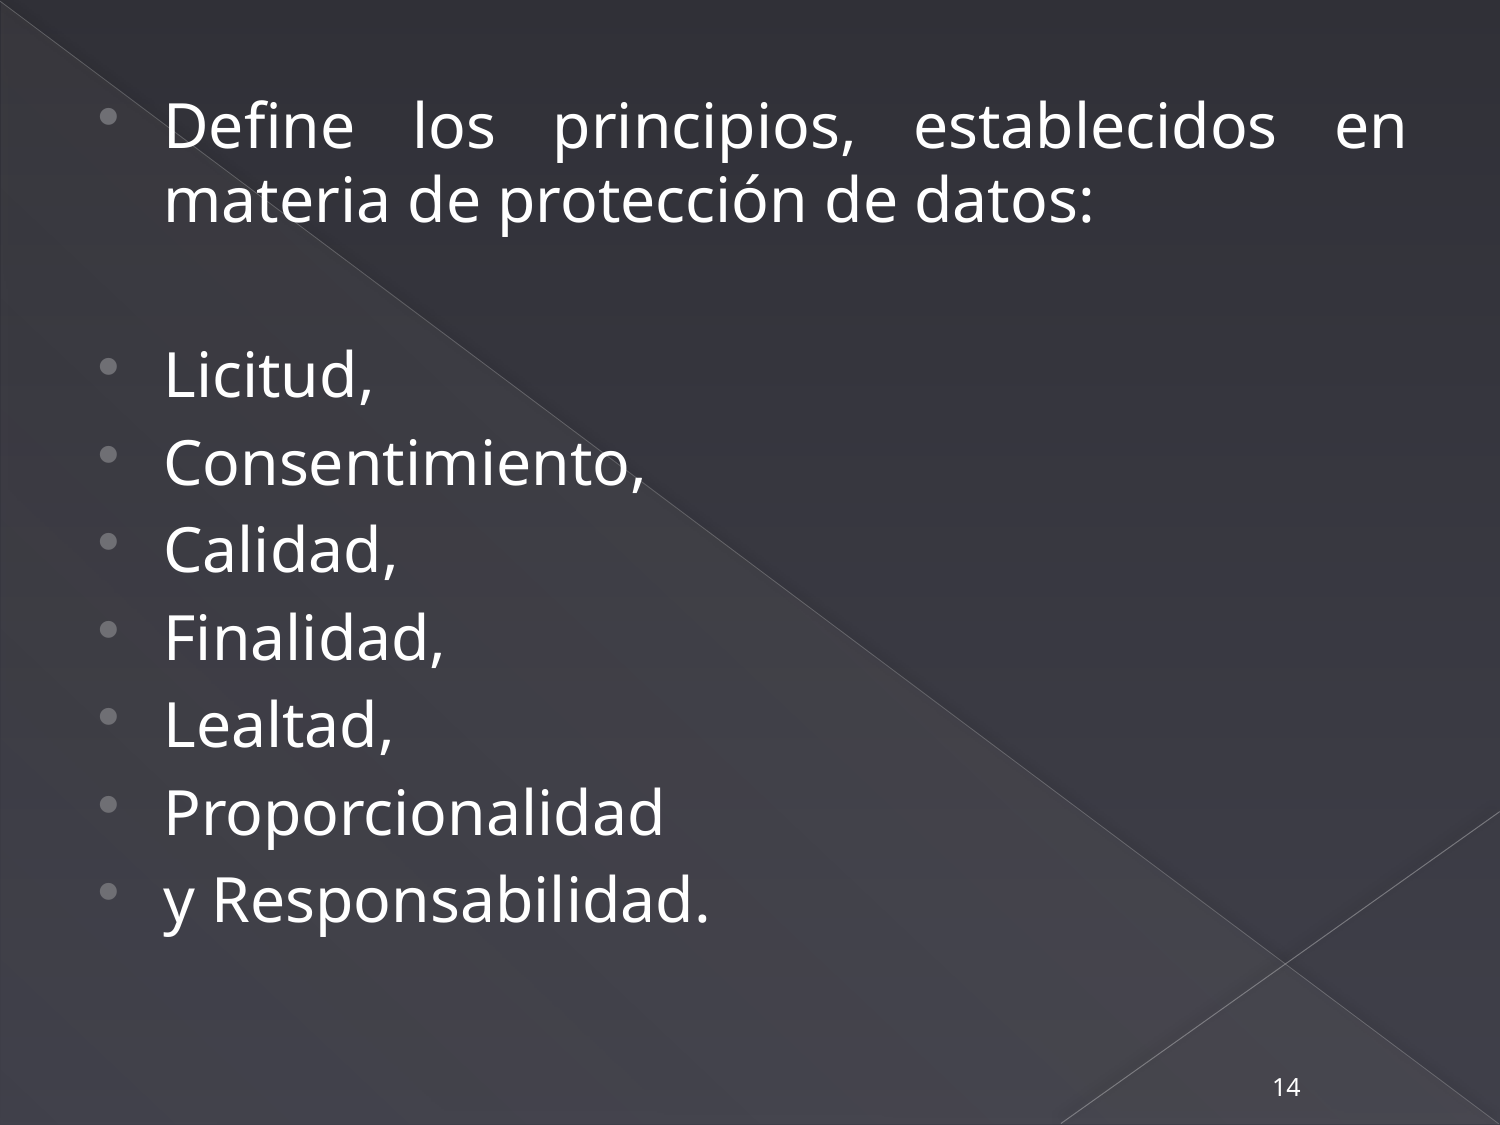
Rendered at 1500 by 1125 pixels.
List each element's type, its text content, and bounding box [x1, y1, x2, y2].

slide_number 14 [1245, 1063, 1328, 1113]
list Define los principios, establecidos en materia de protección de datos: Licitud, Consentimiento, Calidad, Finalidad, Lealtad, Proporcionalidad y Responsabilidad. [75, 78, 1425, 1059]
